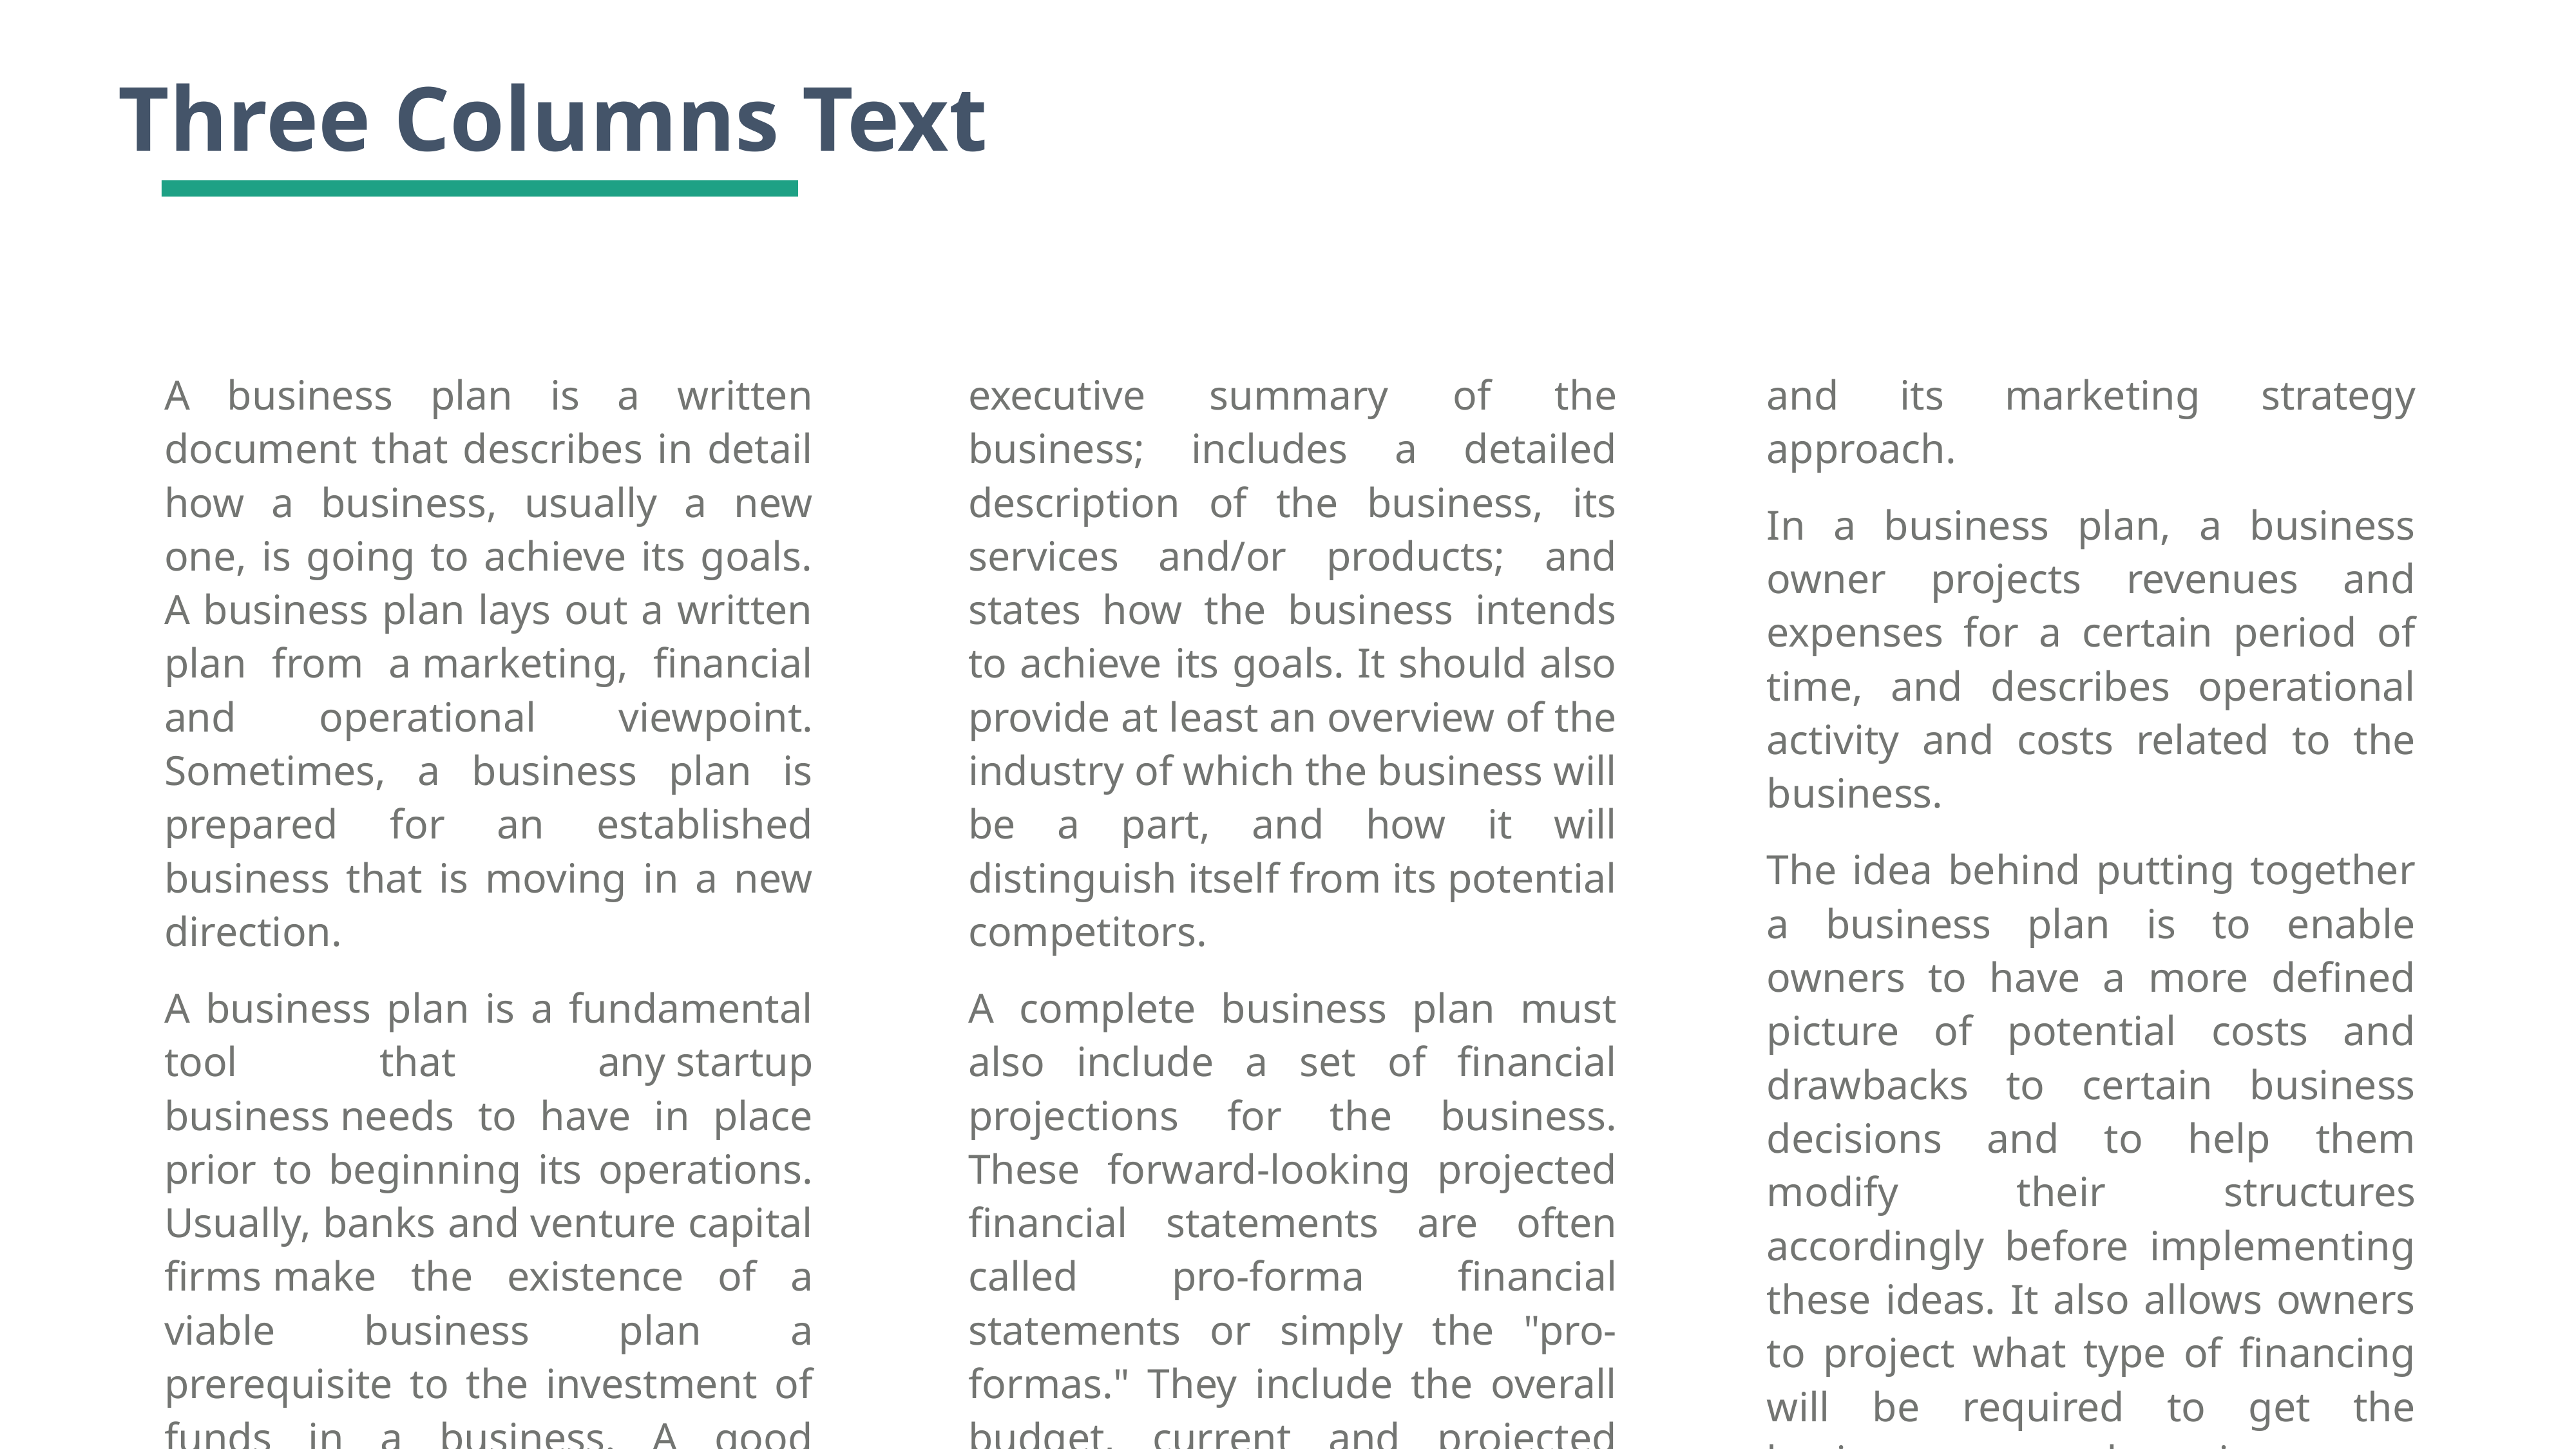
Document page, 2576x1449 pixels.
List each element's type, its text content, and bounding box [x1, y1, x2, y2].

text_box A business plan is a written document that describes in detail how a business, usually a new one, is going to achieve its goals. A business plan lays out a written plan from a marketing, financial and operational viewpoint. Sometimes, a business plan is prepared for an established business that is moving in a new direction. A business plan is a fundamental tool that any startup business needs to have in place prior to beginning its operations. Usually, banks and venture capital firms make the existence of a viable business plan a prerequisite to the investment of funds in a business. A good business plan starts with an [141, 352, 837, 1449]
text_box [161, 180, 799, 197]
text_box Three Columns Text [109, 57, 998, 173]
text_box and its marketing strategy approach. In a business plan, a business owner projects revenues and expenses for a certain period of time, and describes operational activity and costs related to the business. The idea behind putting together a business plan is to enable owners to have a more defined picture of potential costs and drawbacks to certain business decisions and to help them modify their structures accordingly before implementing these ideas. It also allows owners to project what type of financing will be required to get the businesses up and running. [1744, 352, 2439, 1449]
text_box executive summary of the business; includes a detailed description of the business, its services and/or products; and states how the business intends to achieve its goals. It should also provide at least an overview of the industry of which the business will be a part, and how it will distinguish itself from its potential competitors. A complete business plan must also include a set of financial projections for the business. These forward-looking projected financial statements are often called pro-forma financial statements or simply the "pro-formas." They include the overall budget, current and projected financing, a market analysis, [945, 352, 1641, 1449]
